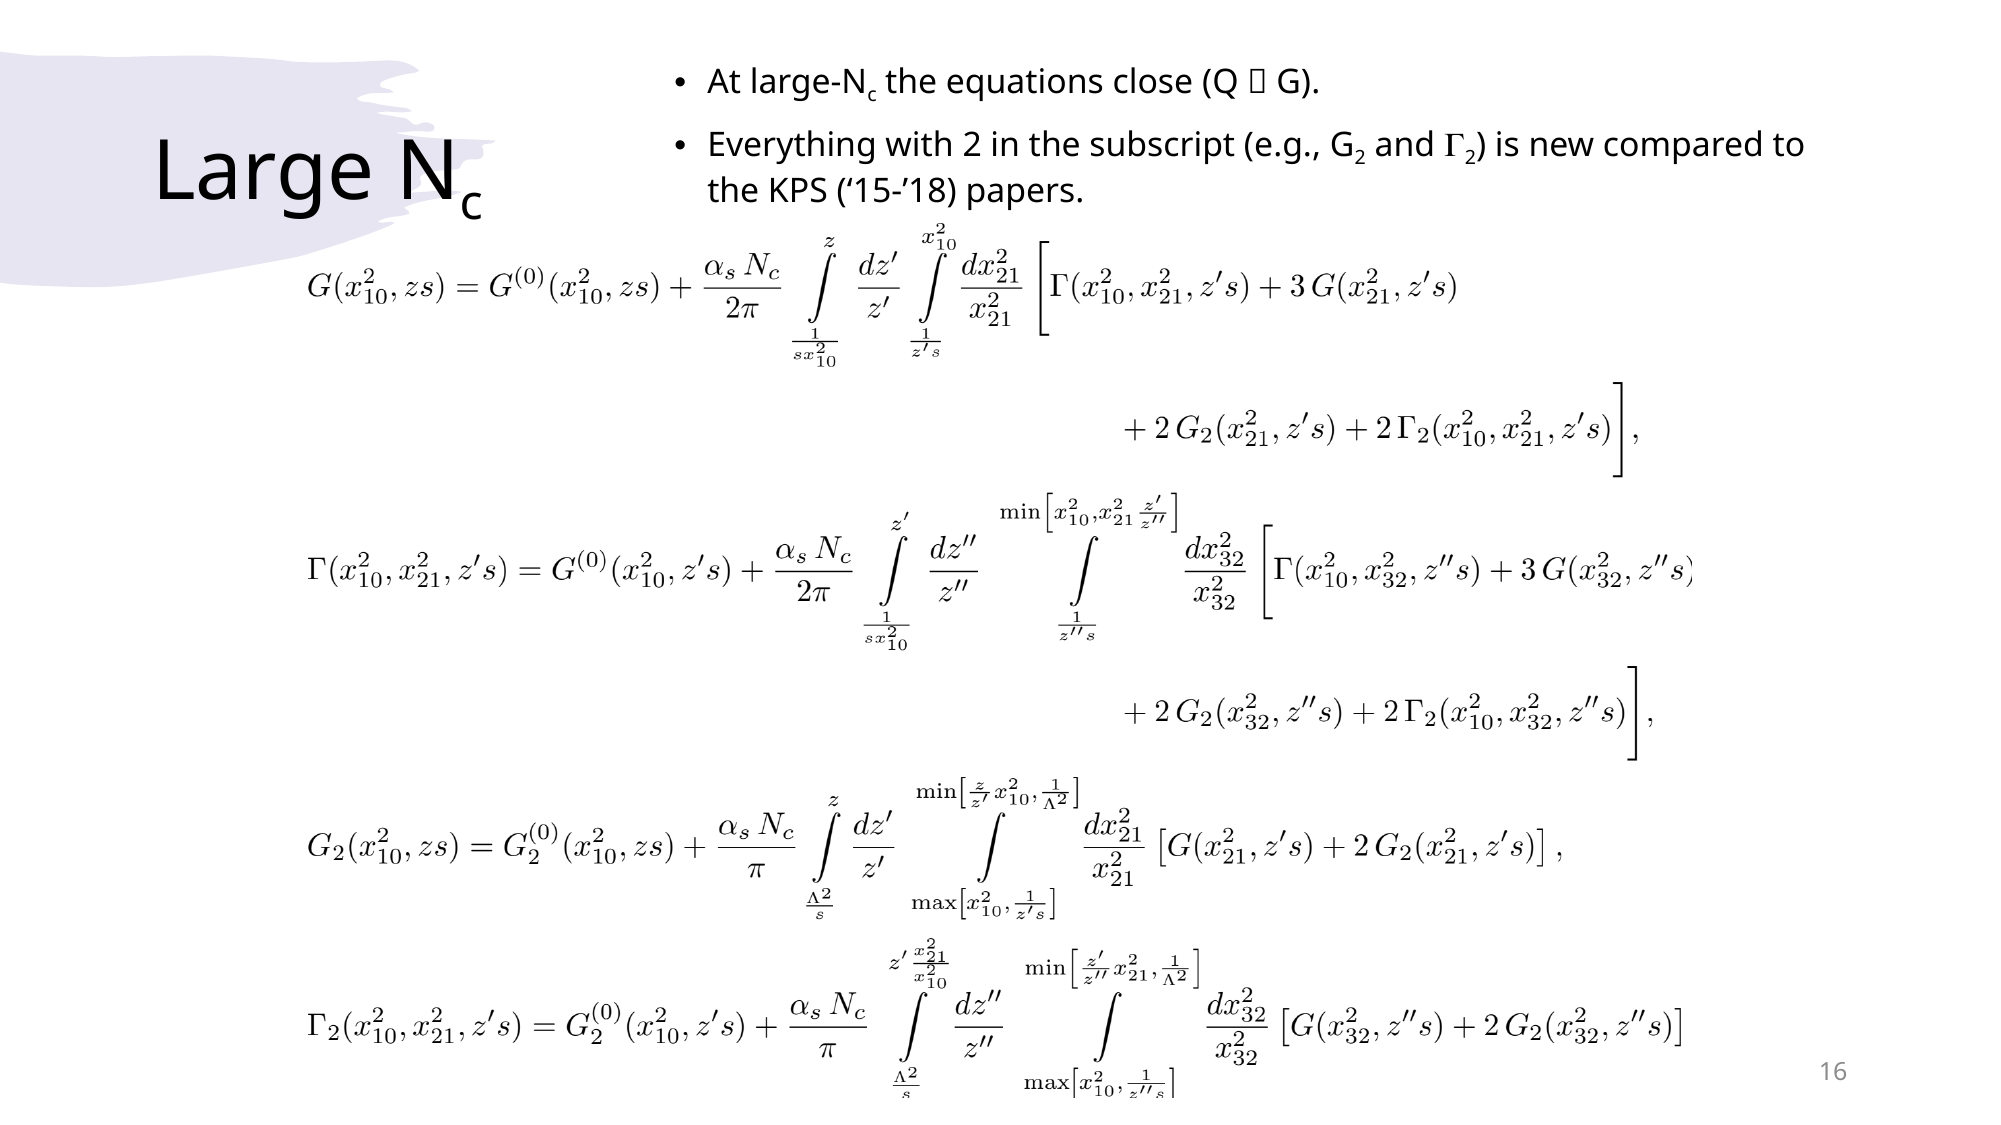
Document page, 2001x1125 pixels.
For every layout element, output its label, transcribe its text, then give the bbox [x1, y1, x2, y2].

list At large-Nc the equations close (Q  G). Everything with 2 in the subscript (e.g., G2 and G2) is new compared to the KPS (‘15-’18) papers. [659, 51, 1849, 218]
title Large Nc [137, 59, 1863, 278]
picture [308, 222, 1692, 1098]
slide_number 16 [1412, 1042, 1863, 1103]
